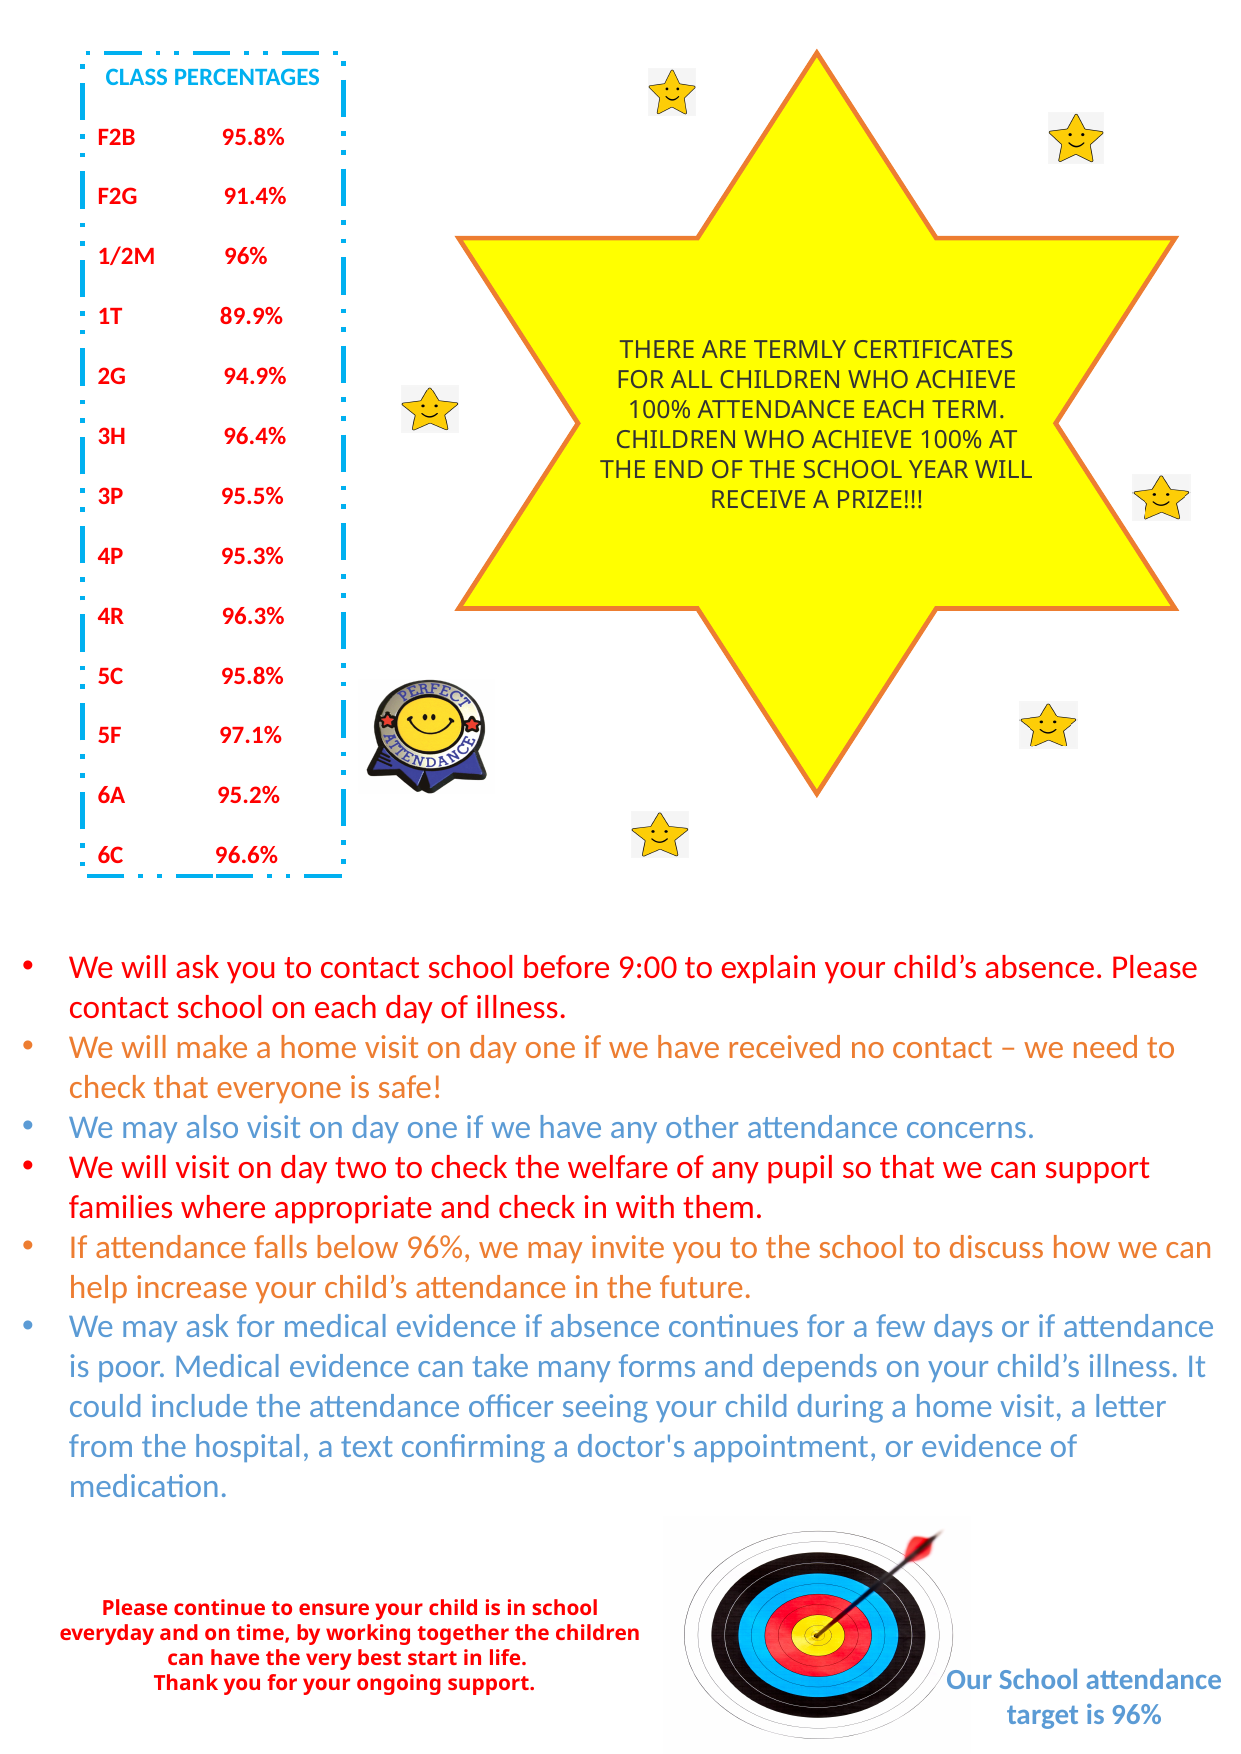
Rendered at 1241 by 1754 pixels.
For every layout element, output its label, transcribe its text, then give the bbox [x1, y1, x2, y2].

text_box THERE ARE TERMLY CERTIFICATES FOR ALL CHILDREN WHO ACHIEVE 100% ATTENDANCE EACH TERM. CHILDREN WHO ACHIEVE 100% AT THE END OF THE SCHOOL YEAR WILL RECEIVE A PRIZE!!! [456, 51, 1177, 796]
text_box We will ask you to contact school before 9:00 to explain your child’s absence. Please contact school on each day of illness. We will make a home visit on day one if we have received no contact – we need to check that everyone is safe! We may also visit on day one if we have any other attendance concerns. We will visit on day two to check the welfare of any pupil so that we can support families where appropriate and check in with them. If attendance falls below 96%, we may invite you to the school to discuss how we can help increase your child’s attendance in the future. We may ask for medical evidence if absence continues for a few days or if attendance is poor. Medical evidence can take many forms and depends on your child’s illness. It could include the attendance officer seeing your child during a home visit, a letter from the hospital, a text confirming a doctor's appointment, or evidence of medication. [7, 937, 1241, 1512]
text_box Our School attendance target is 96% [971, 1652, 1241, 1738]
text_box Please continue to ensure your child is in school everyday and on time, by working together the children can have the very best start in life. Thank you for your ongoing support. [40, 1587, 660, 1703]
picture [631, 811, 689, 858]
picture [648, 68, 696, 116]
text_box CLASS PERCENTAGES F2B 95.8% F2G 91.4% 1/2M 96% 1T 89.9% 2G 94.9% 3H 96.4% 3P 95.5% 4P 95.3% 4R 96.3% 5C 95.8% 5F 97.1% 6A 95.2% 6C 96.6% [82, 52, 344, 877]
picture [663, 1516, 971, 1754]
picture [1048, 112, 1104, 164]
picture [400, 385, 459, 433]
picture [1019, 701, 1078, 749]
picture [1132, 474, 1191, 521]
picture [358, 679, 495, 794]
